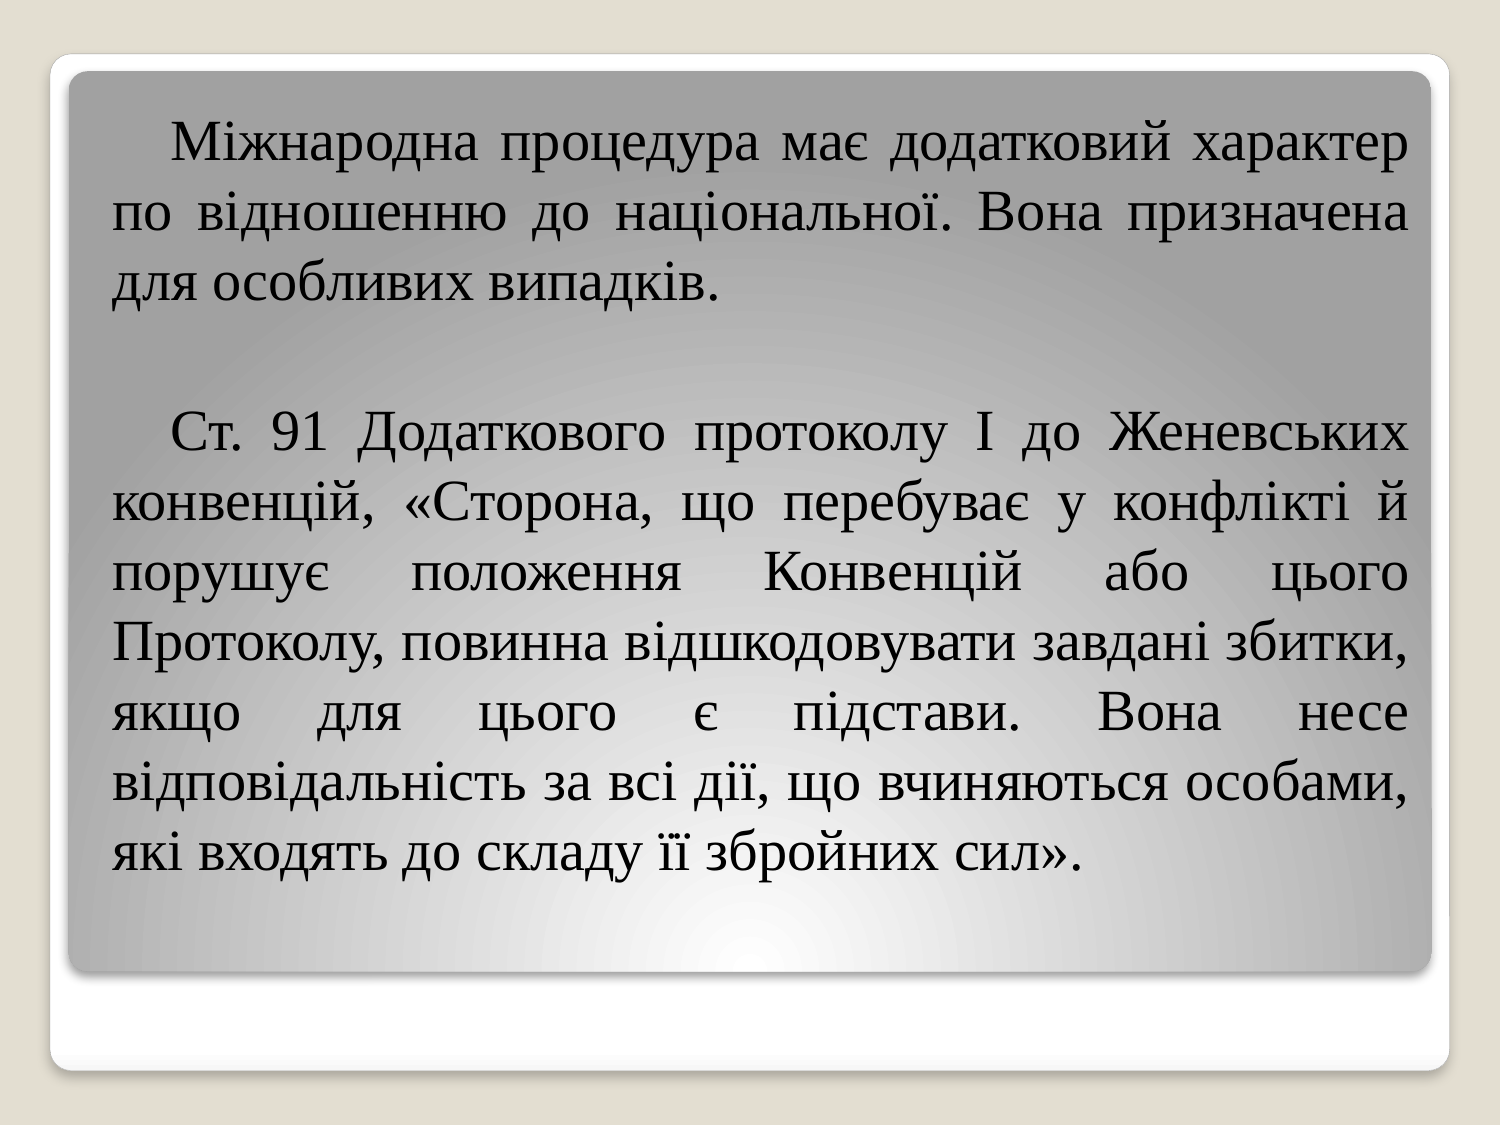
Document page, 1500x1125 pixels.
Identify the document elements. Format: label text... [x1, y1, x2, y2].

list Міжнародна процедура має додатковий характер по відношенню до національної. Вона призначена для особливих випадків. Ст. 91 Додаткового протоколу І до Женевських конвенцій, «Сторона, що перебуває у конфлікті й порушує положення Конвенцій або цього Протоколу, повинна відшкодовувати завдані збитки, якщо для цього є підстави. Вона несе відповідальність за всі дії, що вчиняються особами, які входять до складу її збройних сил». [82, 86, 1426, 953]
